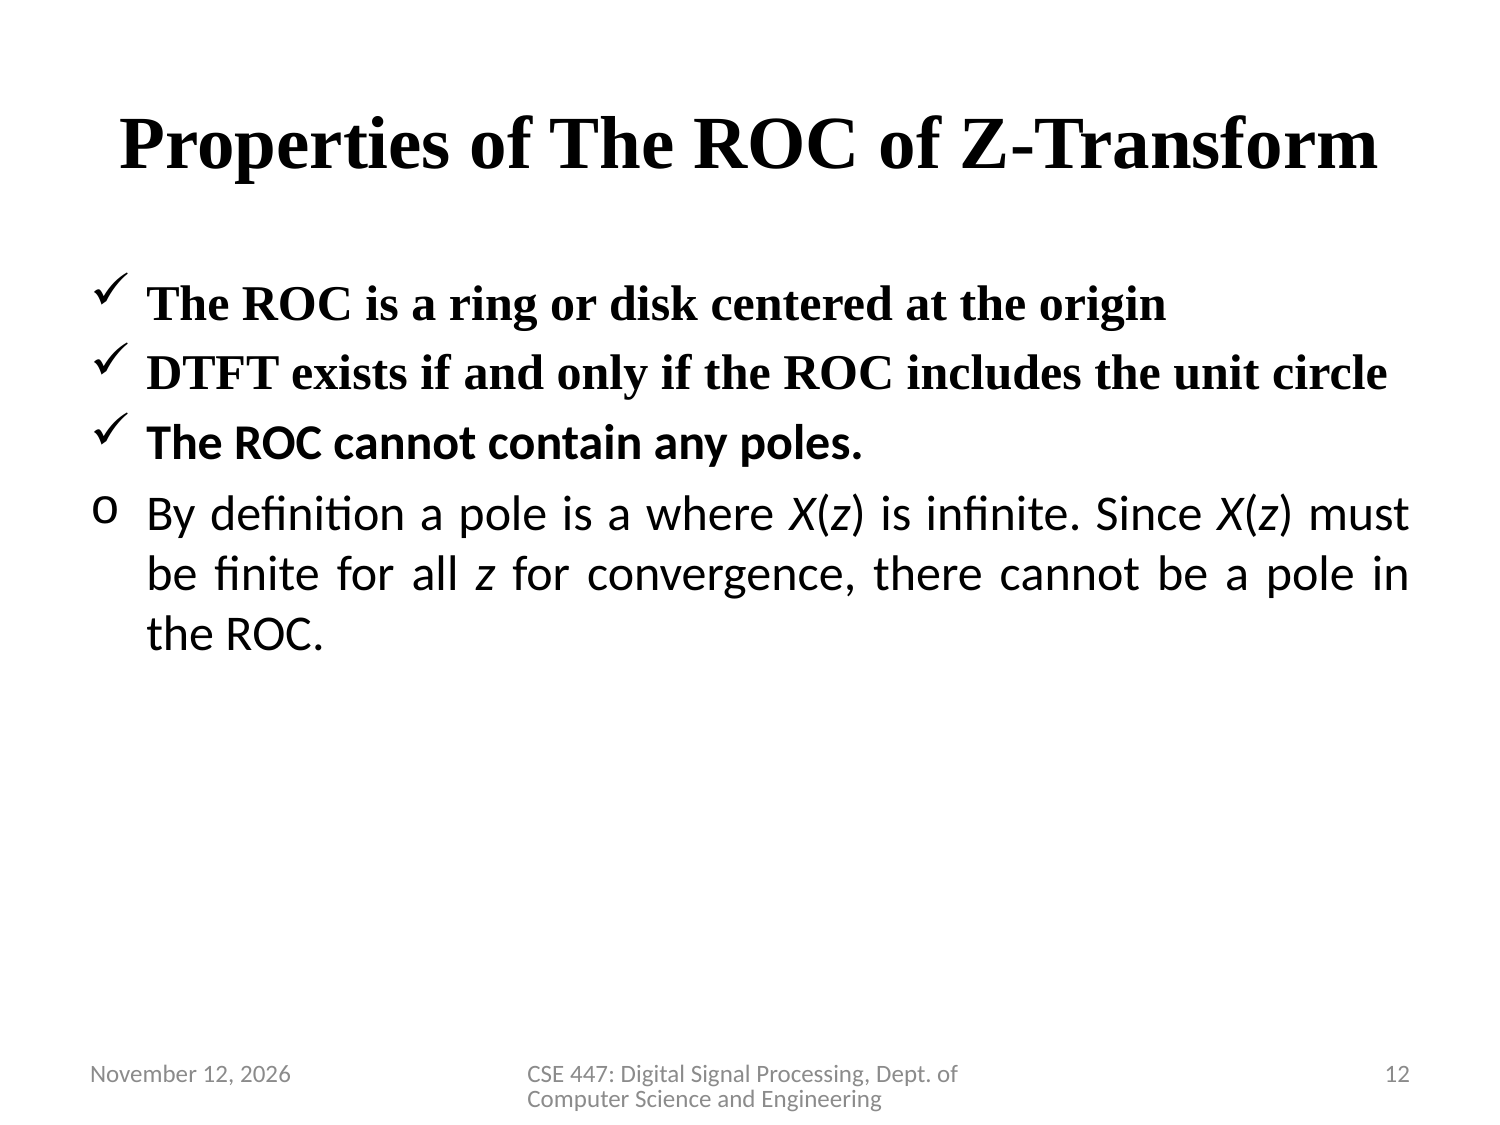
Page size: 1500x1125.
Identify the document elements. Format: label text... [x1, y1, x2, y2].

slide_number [75, 1042, 425, 1103]
title Properties of The ROC of Z-Transform [75, 45, 1425, 233]
footer CSE 447: Digital Signal Processing, Dept. of Computer Science and Engineering [512, 1042, 988, 1103]
slide_number 12 [1074, 1042, 1425, 1103]
list The ROC is a ring or disk centered at the origin DTFT exists if and only if the ROC includes the unit circle The ROC cannot contain any poles. By definition a pole is a where X(z) is infinite. Since X(z) must be finite for all z for convergence, there cannot be a pole in the ROC. [75, 262, 1425, 1005]
